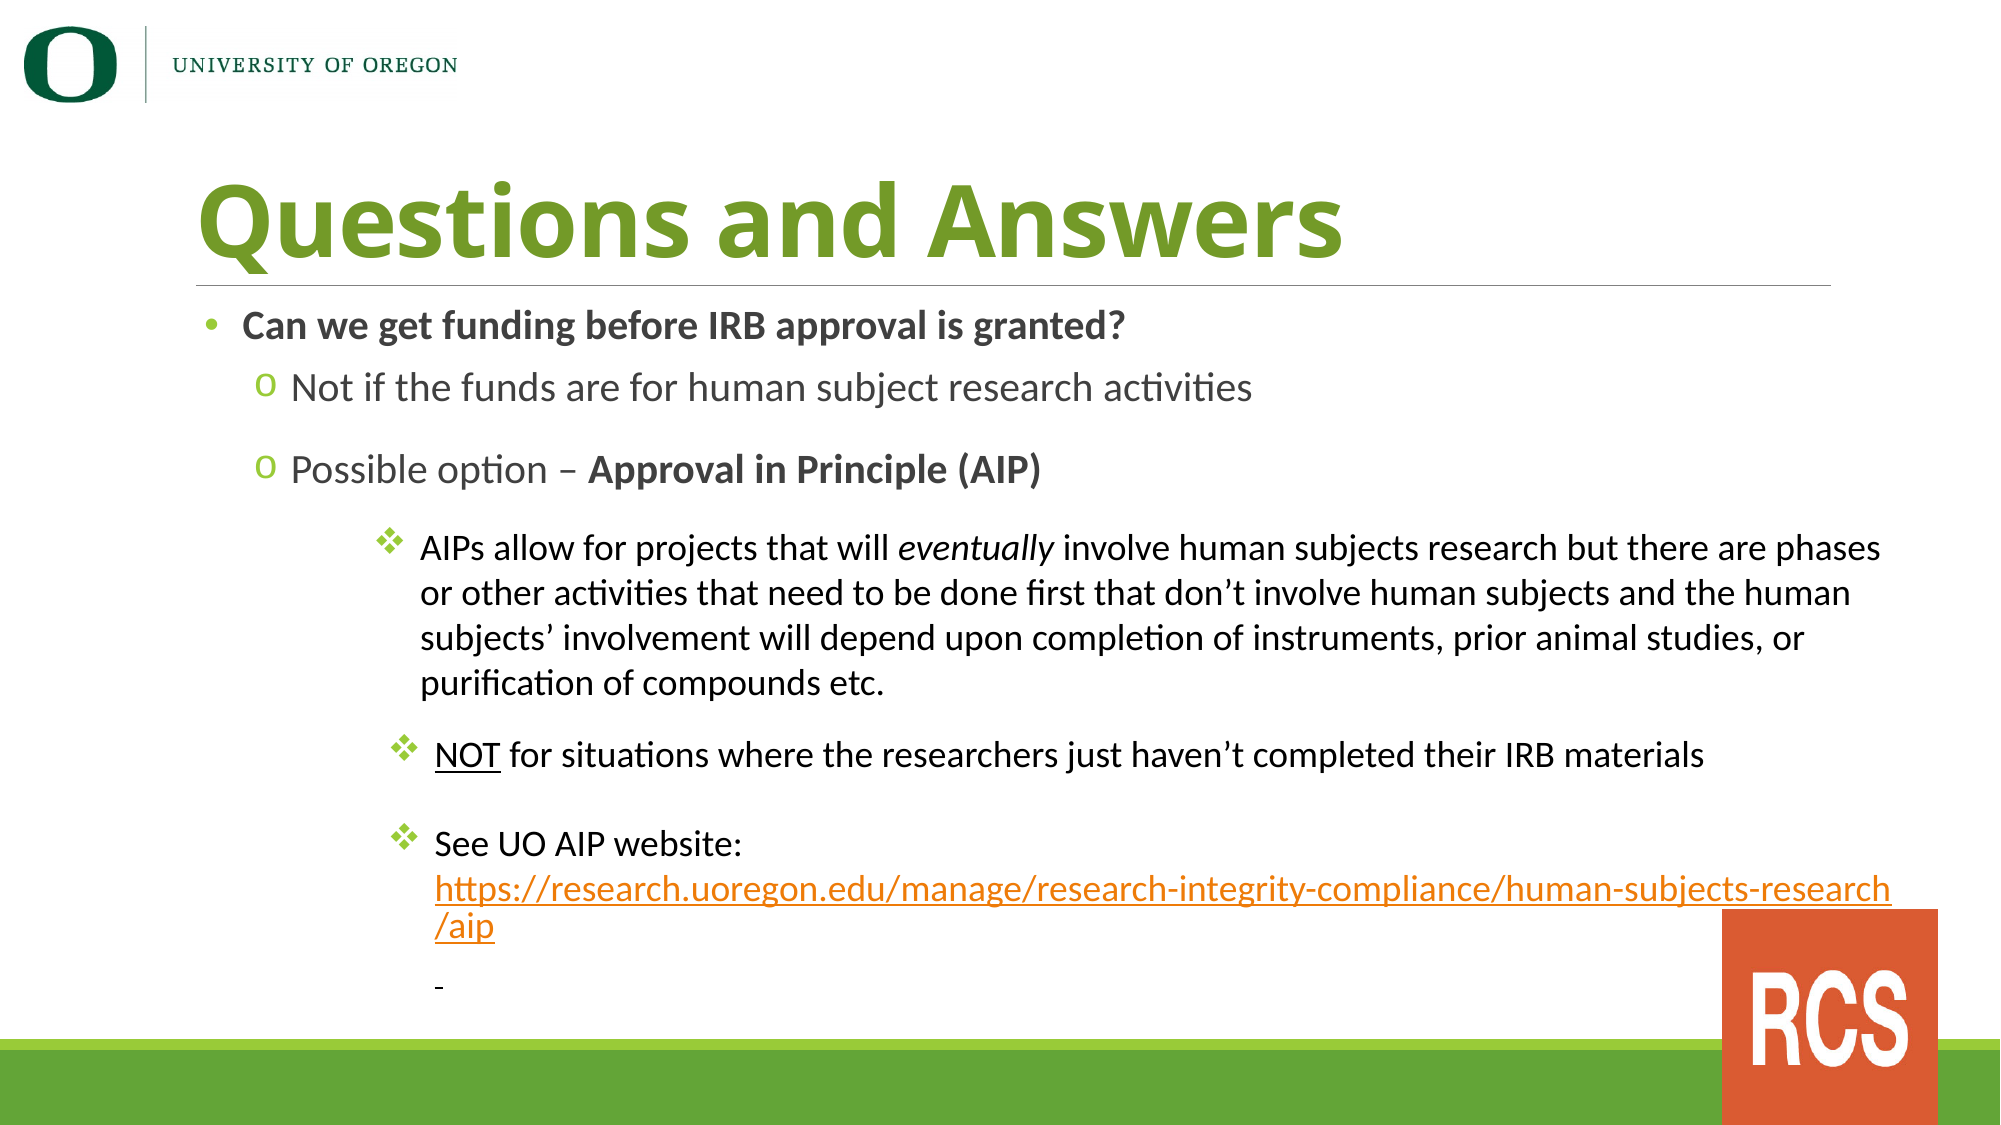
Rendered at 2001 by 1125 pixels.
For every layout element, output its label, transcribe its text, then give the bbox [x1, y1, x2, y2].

list Can we get funding before IRB approval is granted? [204, 296, 1855, 453]
picture [24, 26, 457, 103]
text_box See UO AIP website: https://research.uoregon.edu/manage/research-integrity-compliance/human-subjects-research/aip [372, 811, 1918, 962]
picture [1722, 909, 1938, 1125]
title Questions and Answers [180, 47, 1830, 285]
text_box Not if the funds are for human subject research activities [253, 358, 1904, 433]
text_box AIPs allow for projects that will eventually involve human subjects research but there are phases or other activities that need to be done first that don’t involve human subjects and the human subjects’ involvement will depend upon completion of instruments, prior animal studies, or purification of compounds etc. [358, 515, 1904, 711]
text_box Possible option – Approval in Principle (AIP) [253, 439, 1904, 542]
text_box NOT for situations where the researchers just haven’t completed their IRB materials [372, 723, 1918, 783]
